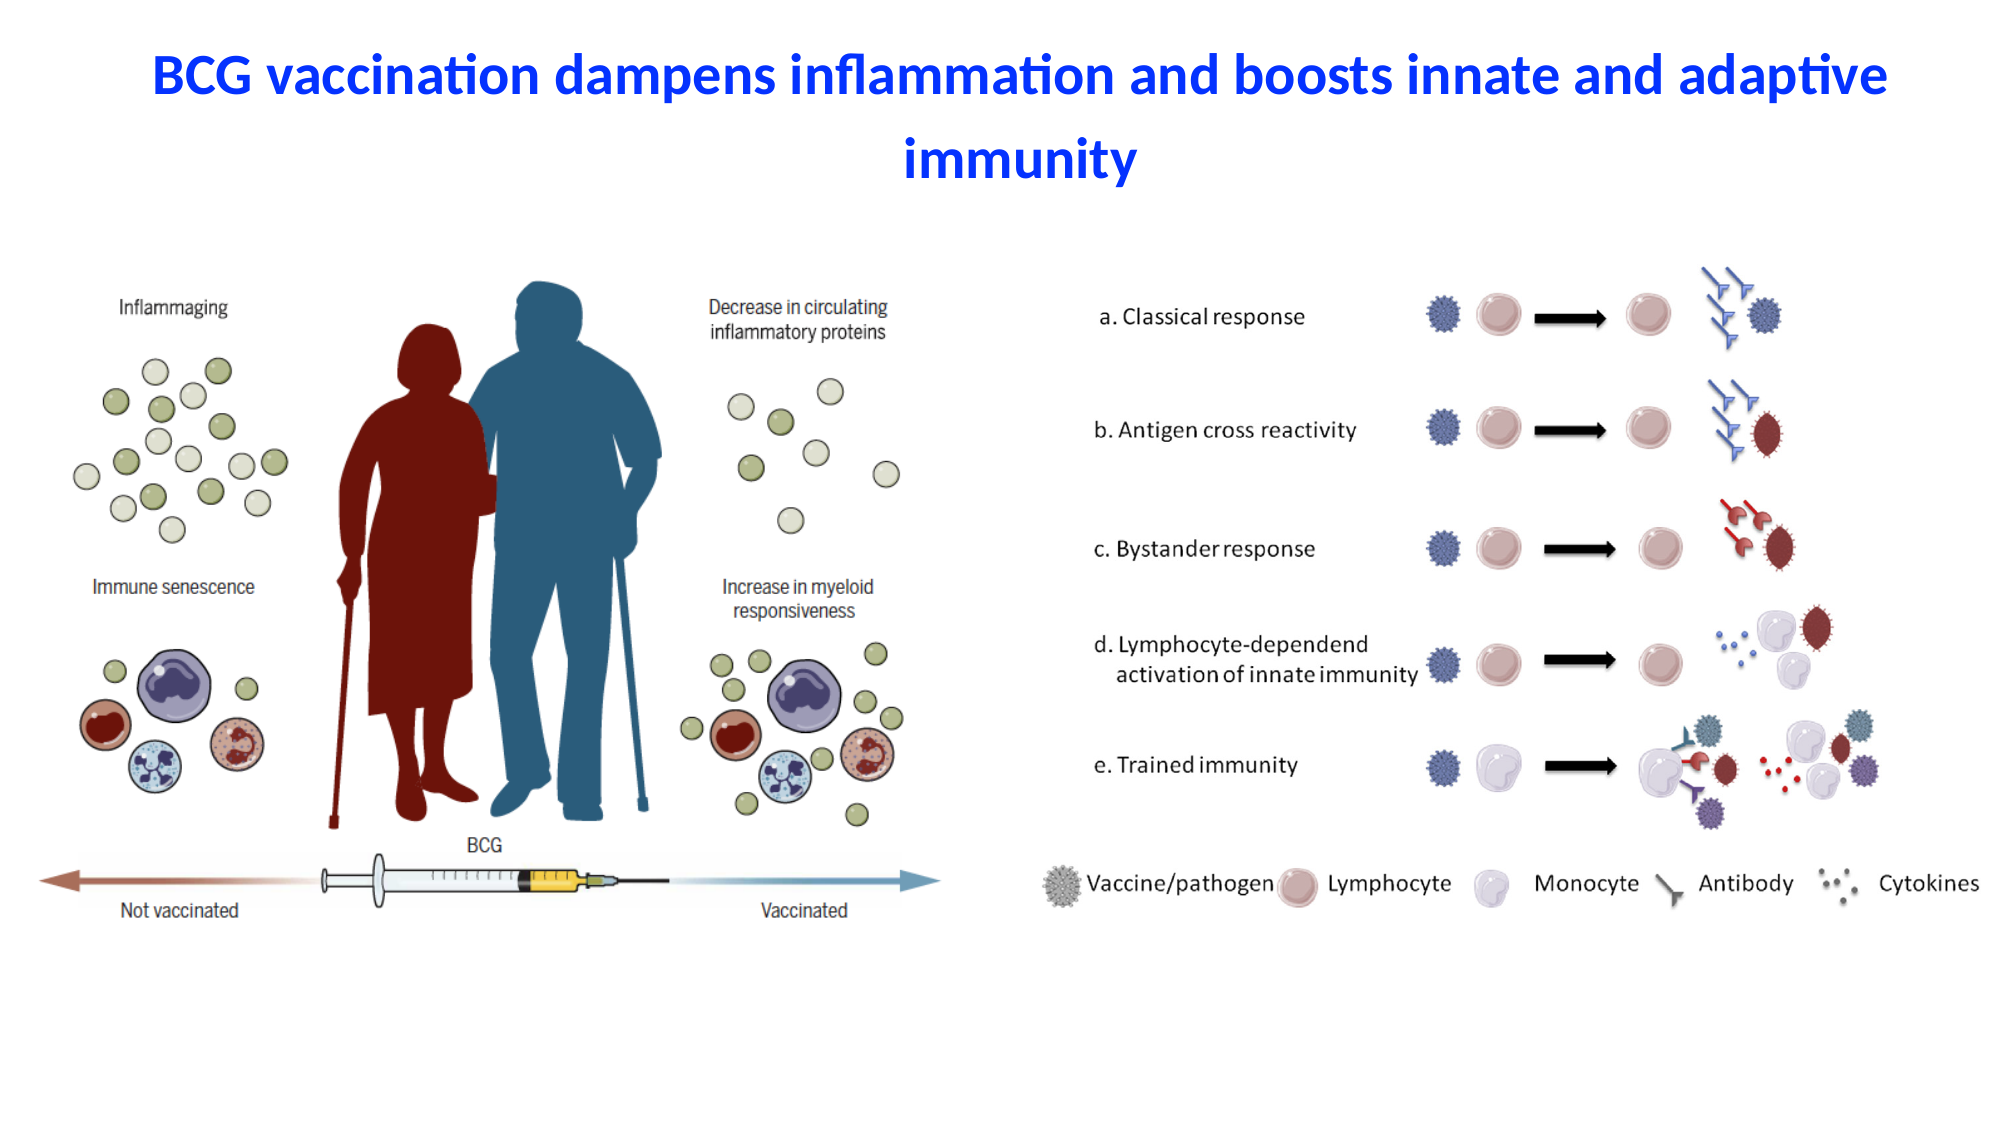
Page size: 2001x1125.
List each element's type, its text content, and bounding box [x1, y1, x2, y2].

picture [9, 264, 959, 929]
text_box BCG vaccination dampens inflammation and boosts innate and adaptive immunity [134, 14, 1907, 198]
picture [1040, 264, 1981, 913]
